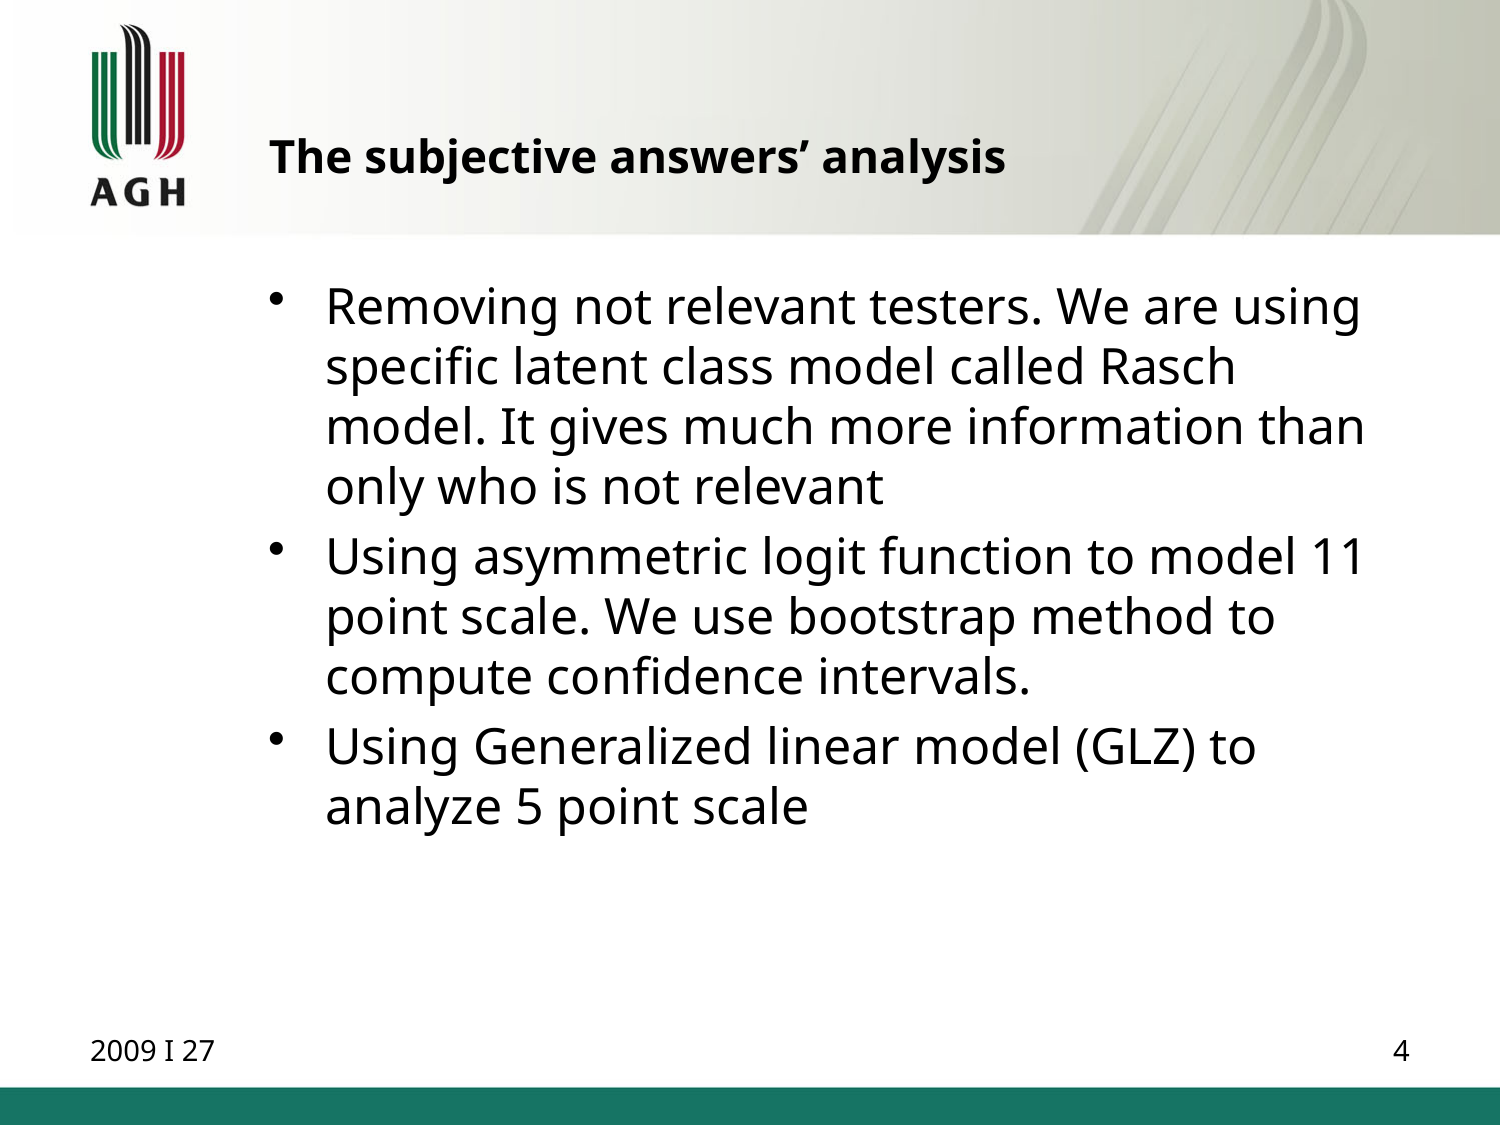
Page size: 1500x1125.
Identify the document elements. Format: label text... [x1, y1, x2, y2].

slide_number 2009 I 27 [74, 1024, 426, 1103]
list Removing not relevant testers. We are using specific latent class model called Rasch model. It gives much more information than only who is not relevant Using asymmetric logit function to model 11 point scale. We use bootstrap method to compute confidence intervals. Using Generalized linear model (GLZ) to analyze 5 point scale [253, 266, 1426, 1006]
slide_number 4 [1074, 1024, 1426, 1103]
picture [0, 0, 1500, 1125]
title The subjective answers’ analysis [253, 77, 1426, 233]
